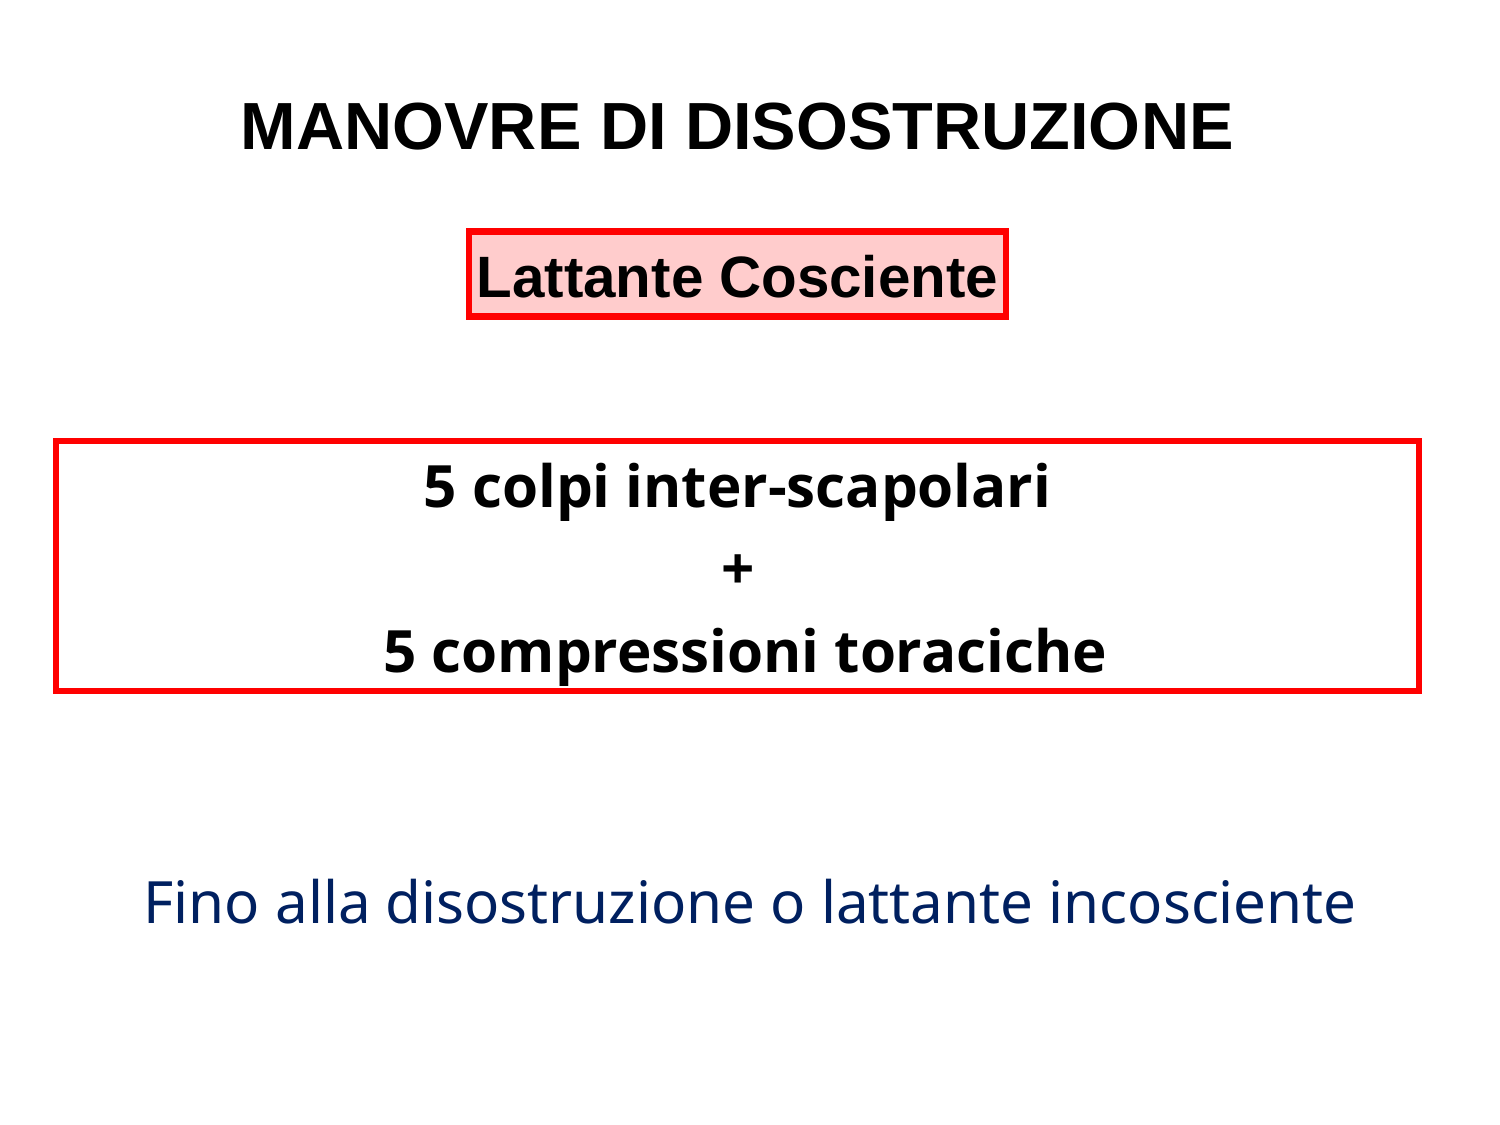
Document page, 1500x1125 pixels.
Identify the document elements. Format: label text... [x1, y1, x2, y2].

text_box Lattante Cosciente [468, 231, 1007, 317]
text_box 5 colpi inter-scapolari + 5 compressioni toraciche [56, 441, 1420, 692]
text_box Fino alla disostruzione o lattante incosciente [0, 857, 1500, 943]
text_box MANOVRE DI DISOSTRUZIONE [79, 75, 1397, 171]
